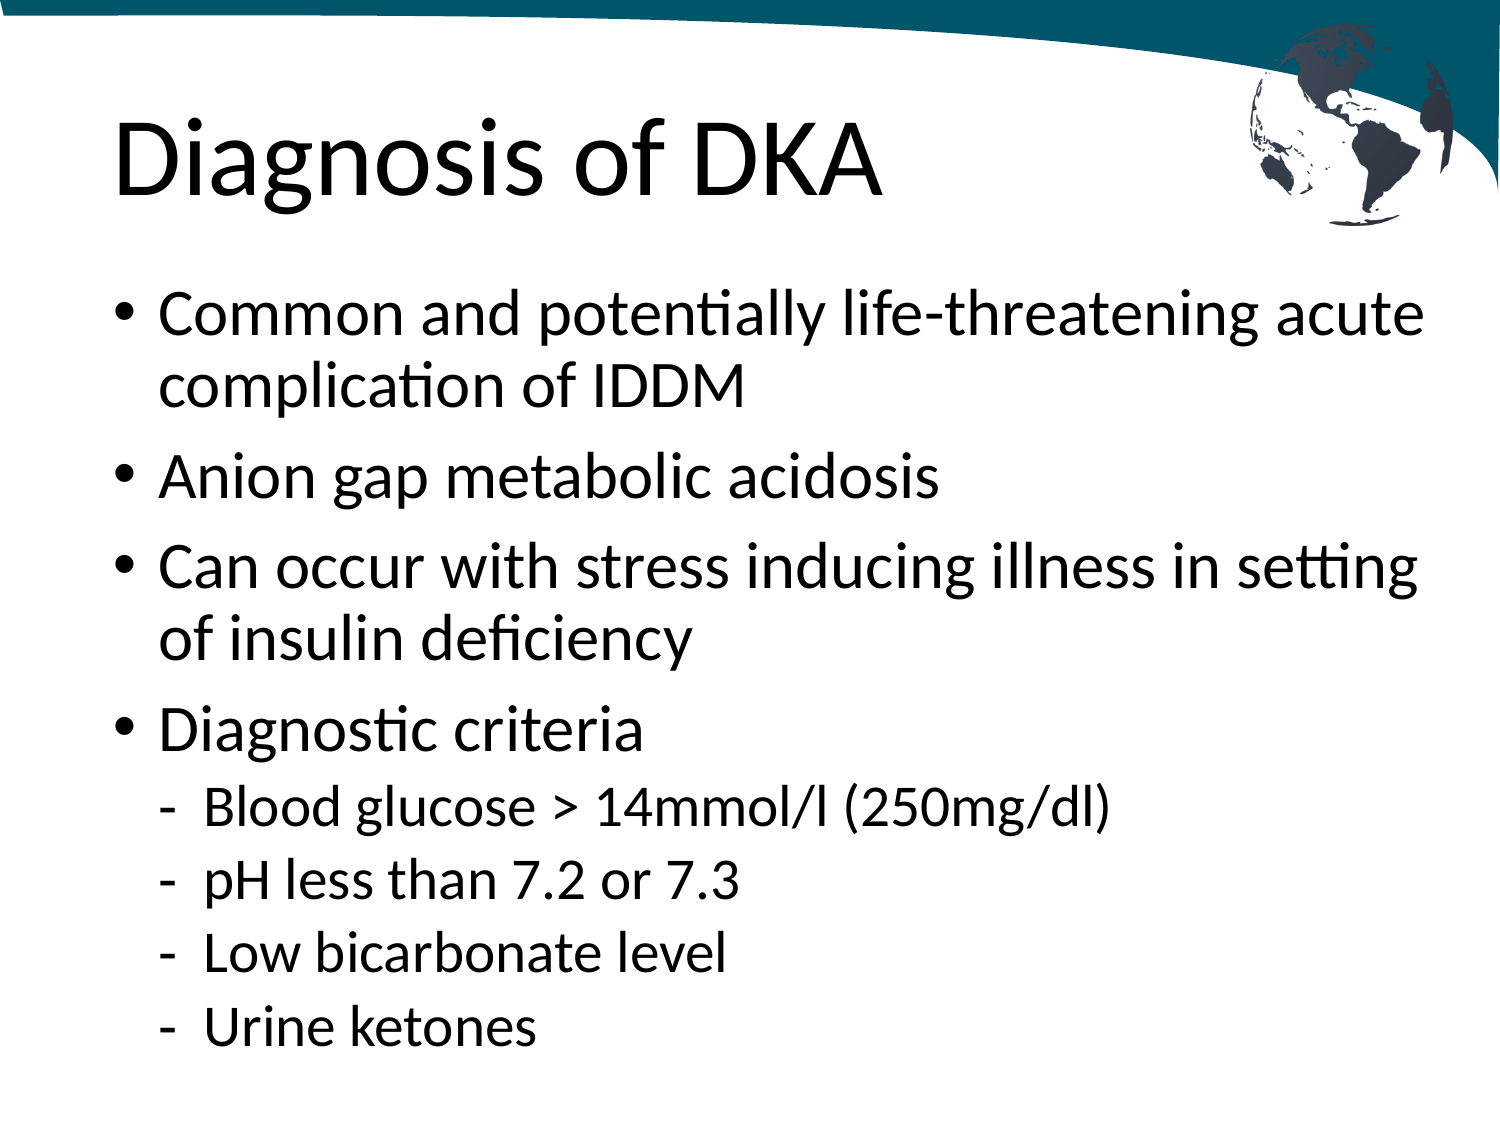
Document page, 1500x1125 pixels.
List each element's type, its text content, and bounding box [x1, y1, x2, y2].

list Common and potentially life-threatening acute complication of IDDM Anion gap metabolic acidosis Can occur with stress inducing illness in setting of insulin deficiency Diagnostic criteria Blood glucose > 14mmol/l (250mg/dl) pH less than 7.2 or 7.3 Low bicarbonate level Urine ketones [97, 270, 1450, 1075]
title Diagnosis of DKA [97, 50, 1392, 268]
